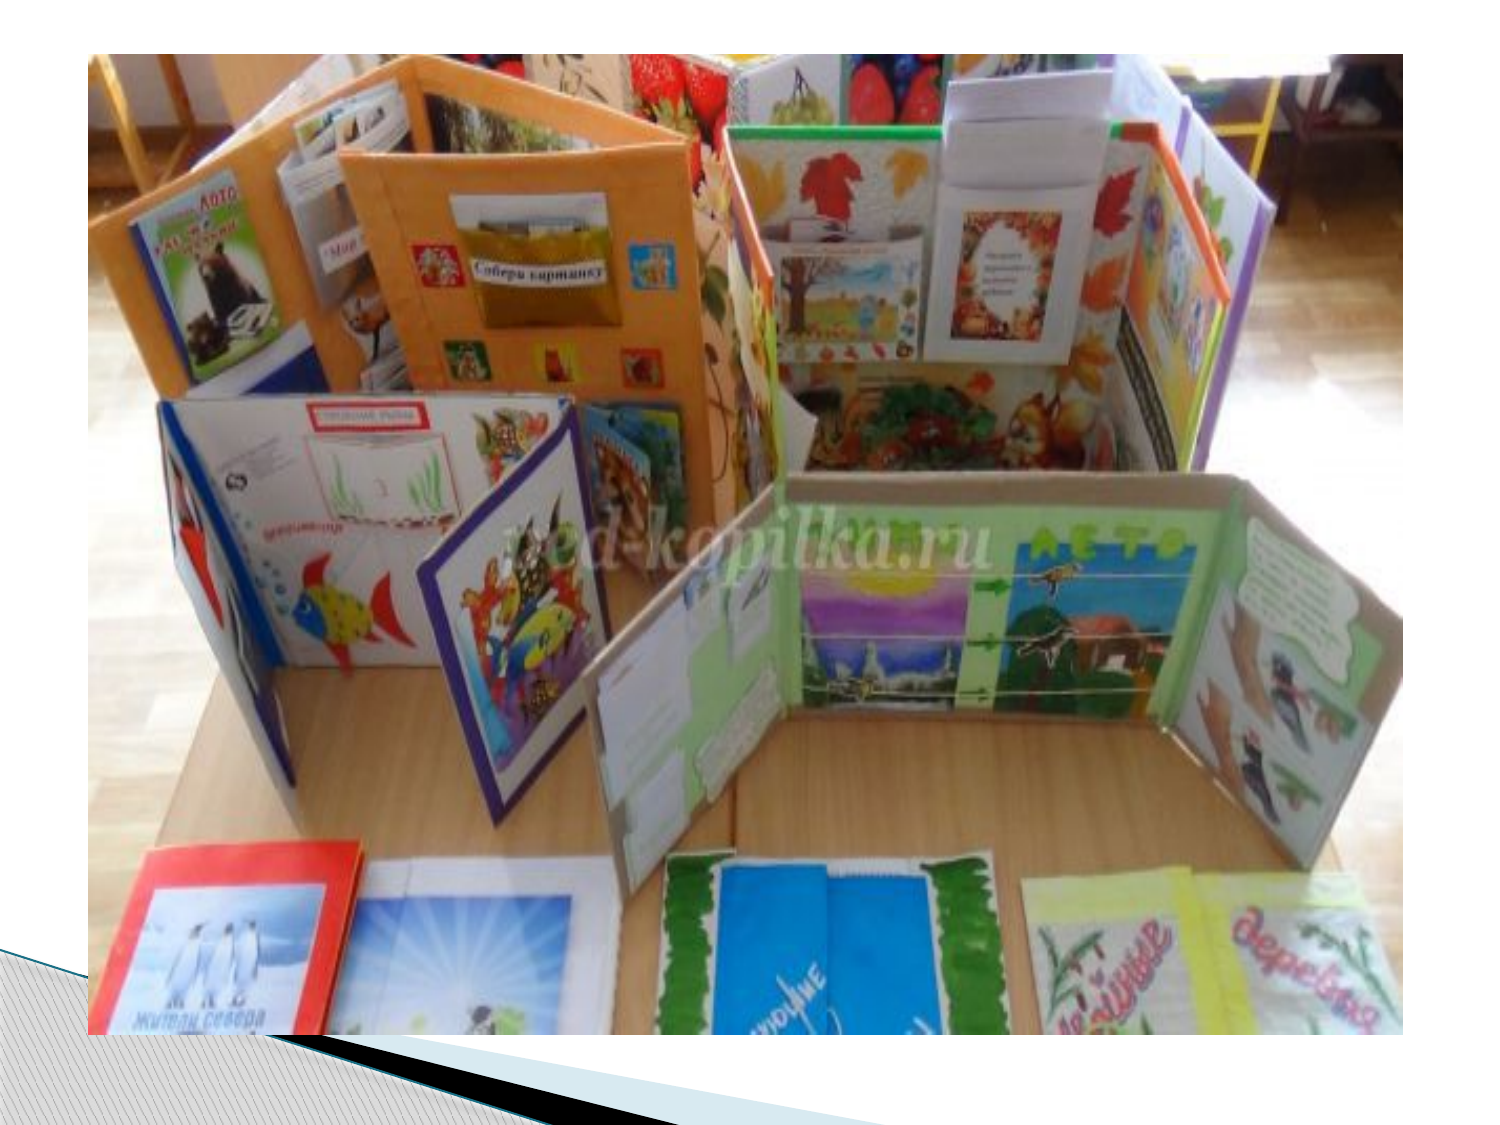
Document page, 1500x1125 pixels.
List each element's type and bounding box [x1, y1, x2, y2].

picture [88, 54, 1403, 1036]
